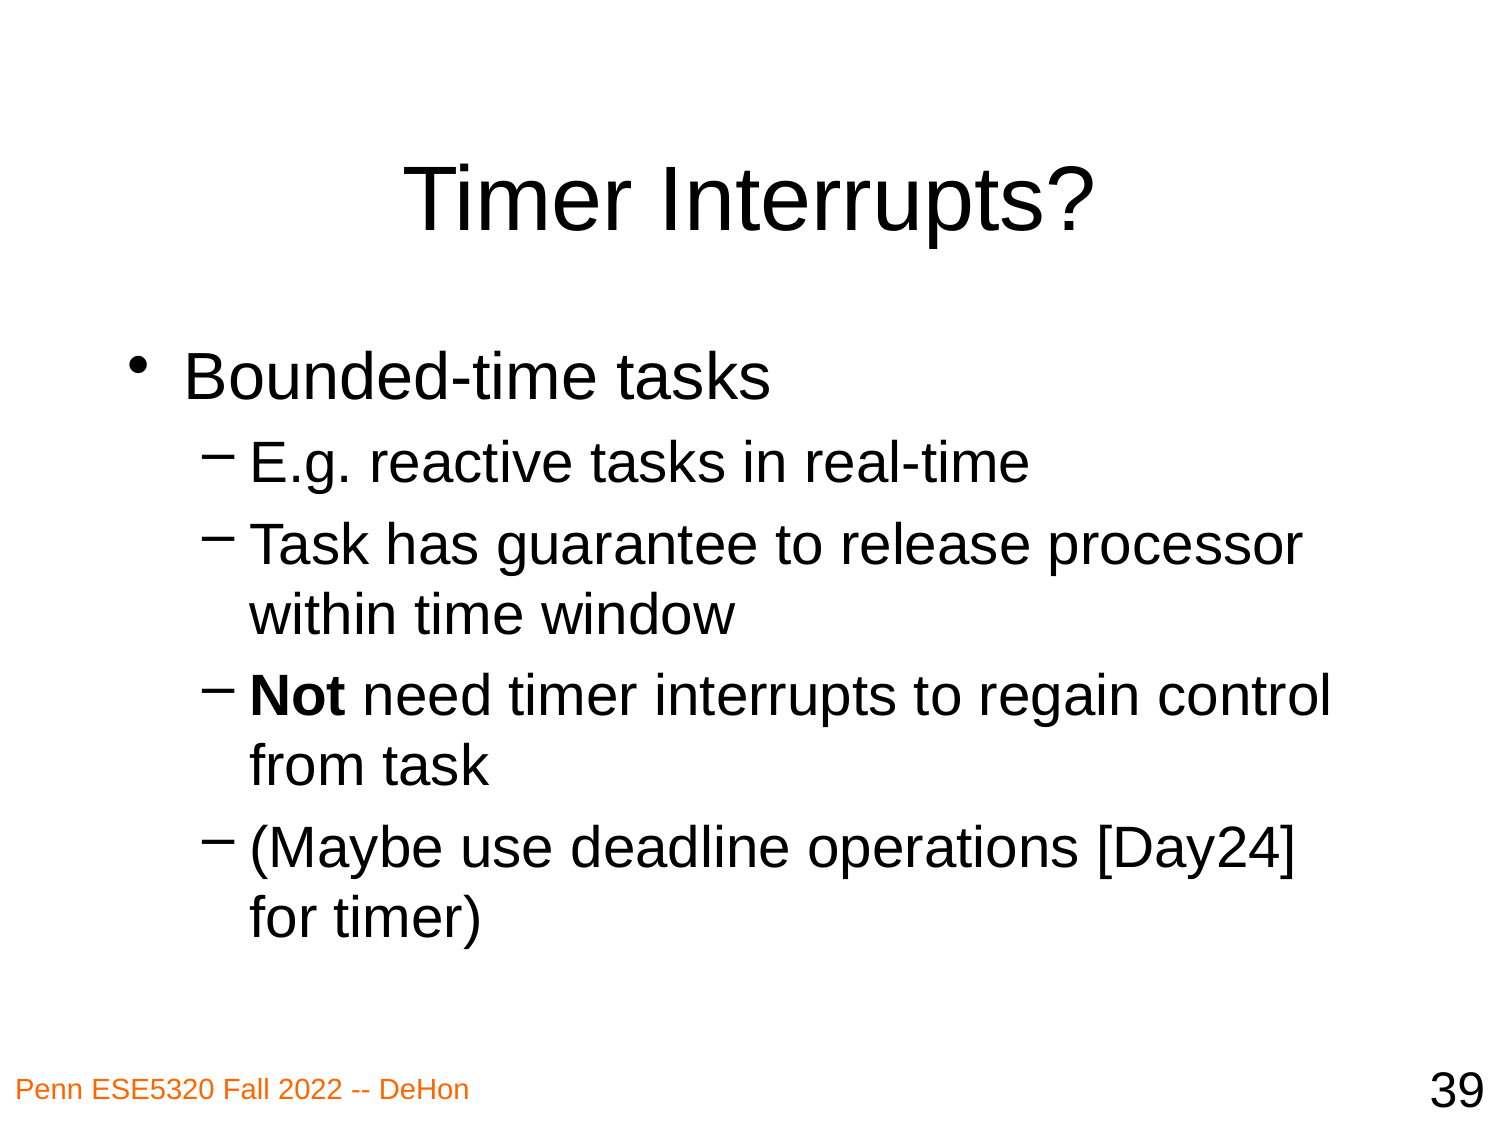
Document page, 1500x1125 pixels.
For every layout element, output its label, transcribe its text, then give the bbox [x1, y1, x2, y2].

slide_number Penn ESE5320 Fall 2022 -- DeHon [0, 1062, 576, 1125]
title Timer Interrupts? [112, 99, 1388, 288]
slide_number 39 [1187, 1049, 1500, 1125]
list Bounded-time tasks E.g. reactive tasks in real-time Task has guarantee to release processor within time window Not need timer interrupts to regain control from task (Maybe use deadline operations [Day24] for timer) [112, 324, 1388, 1001]
